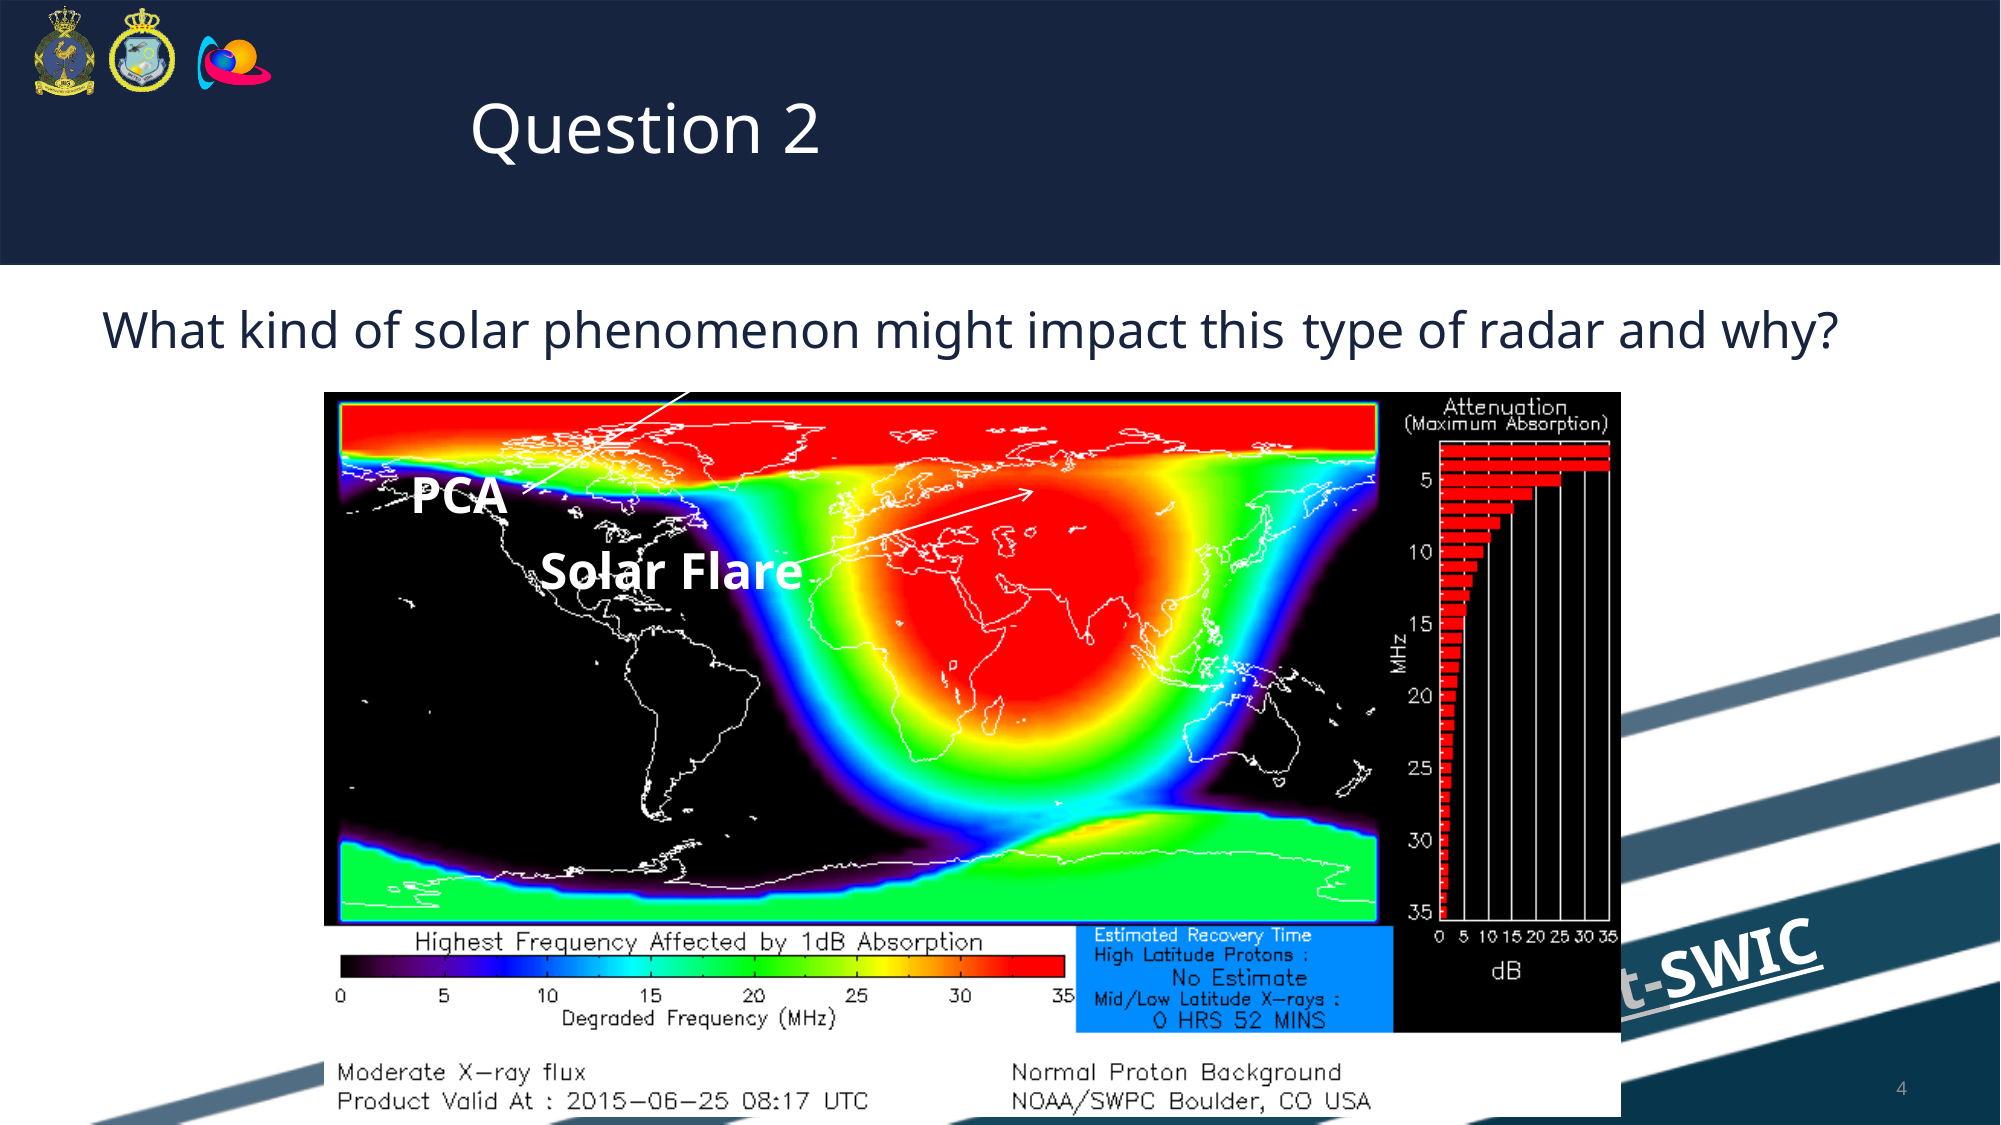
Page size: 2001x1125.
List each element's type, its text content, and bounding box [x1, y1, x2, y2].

picture [109, 8, 175, 92]
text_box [782, 491, 1034, 567]
list What kind of solar phenomenon might impact this type of radar and why? [87, 297, 1923, 1017]
picture [191, 34, 278, 92]
picture [34, 5, 95, 96]
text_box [526, 349, 757, 495]
title Question 2 [454, 14, 1939, 248]
slide_number 4 [1472, 1059, 1922, 1120]
picture [324, 392, 1621, 1117]
